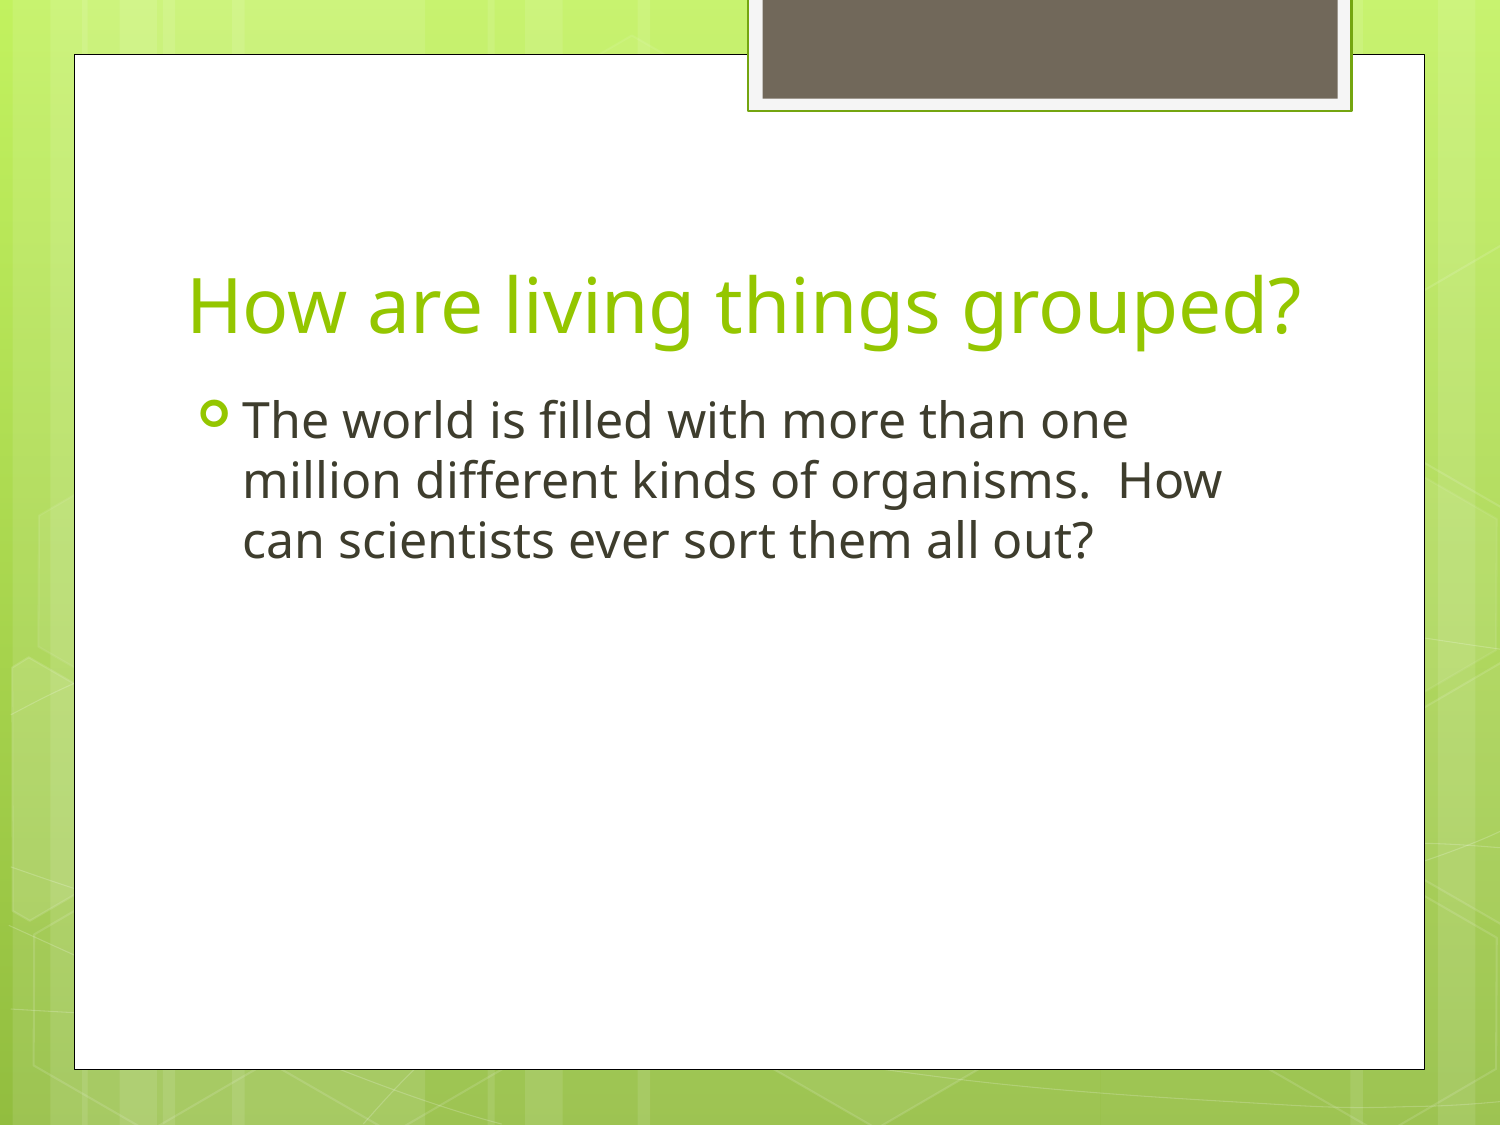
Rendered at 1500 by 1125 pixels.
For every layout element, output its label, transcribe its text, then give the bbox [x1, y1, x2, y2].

list The world is filled with more than one million different kinds of organisms. How can scientists ever sort them all out? [171, 381, 1283, 957]
title How are living things grouped? [171, 168, 1324, 357]
